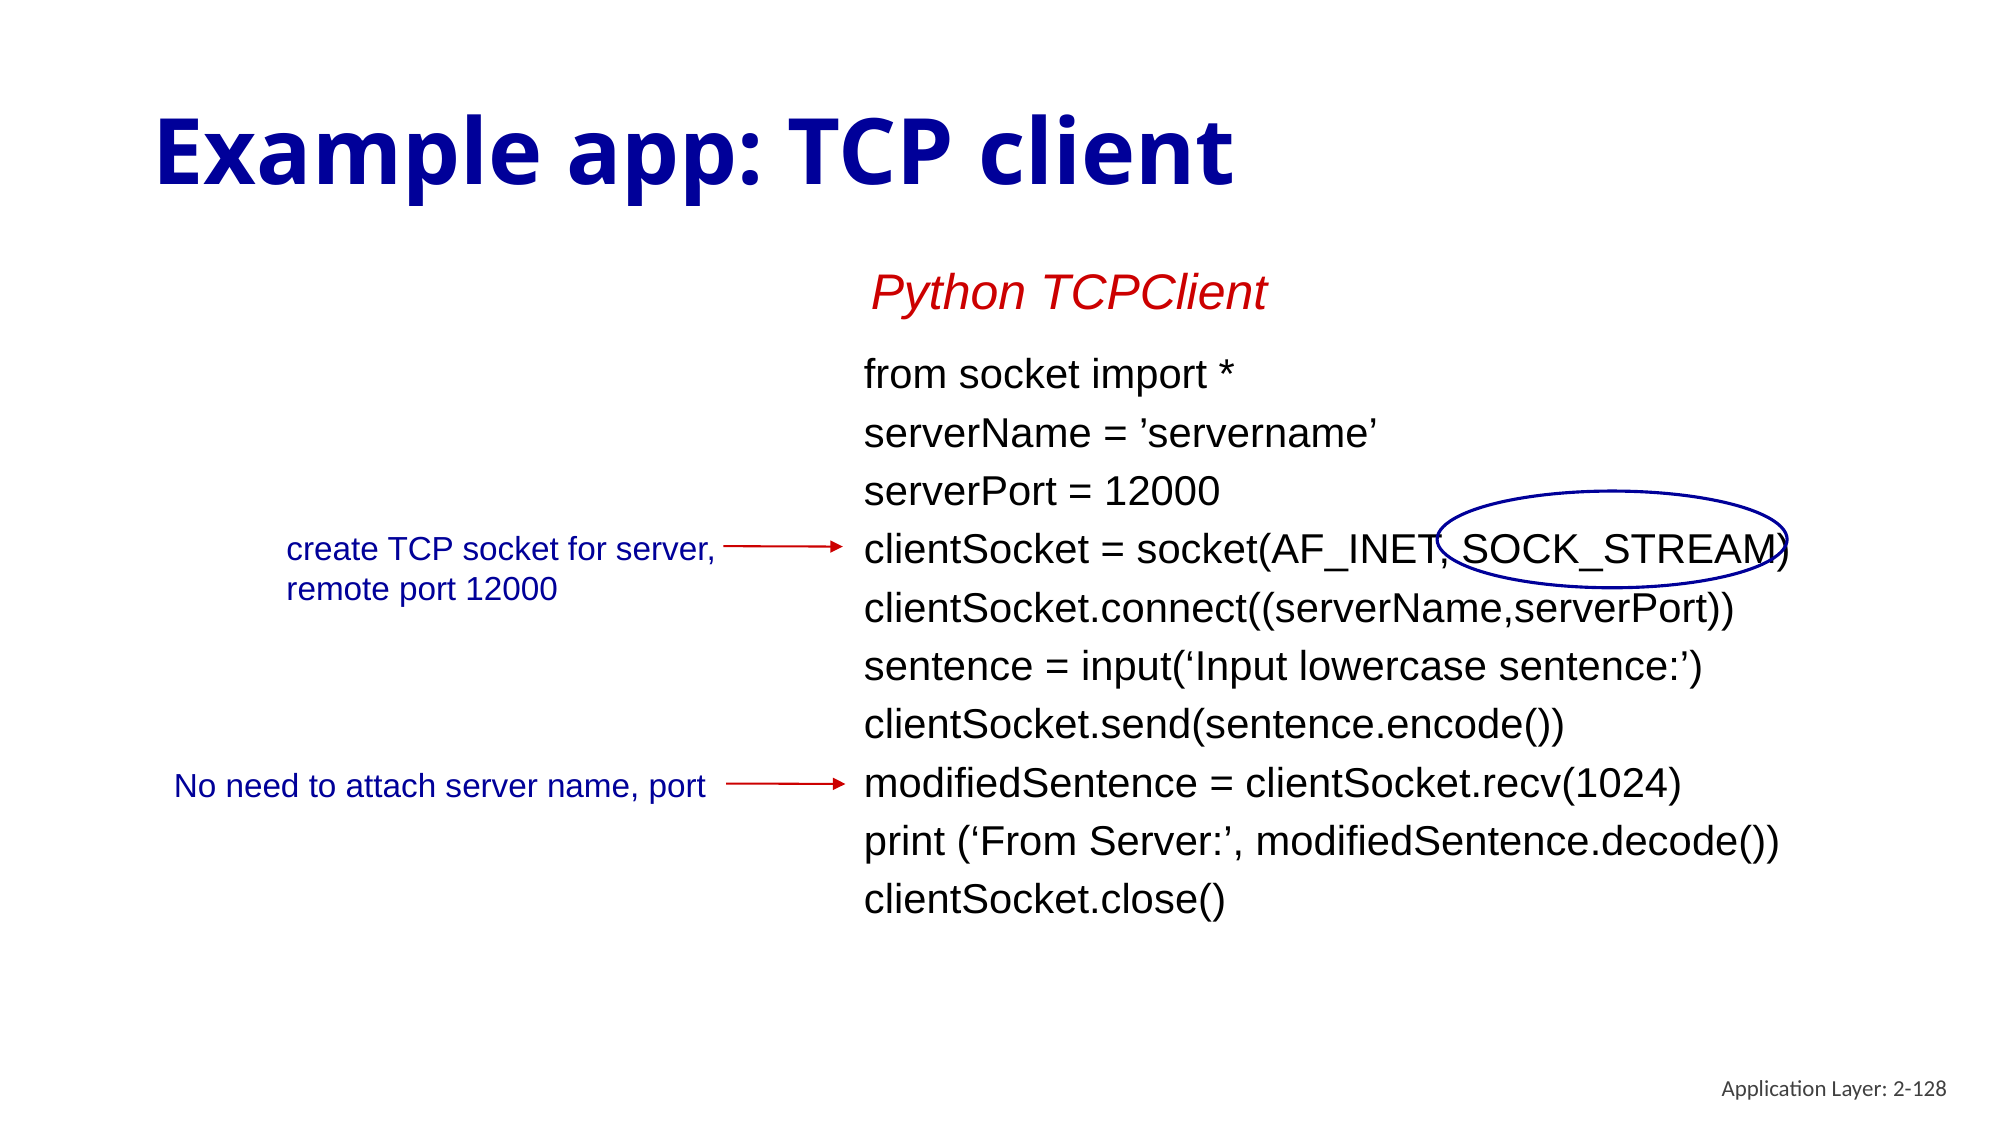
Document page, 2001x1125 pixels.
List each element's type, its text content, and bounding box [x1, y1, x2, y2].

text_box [271, 519, 843, 616]
text_box [1437, 491, 1788, 588]
slide_number Application Layer: 2-128 [1512, 1056, 1963, 1117]
text_box Python TCPClient [856, 252, 1283, 328]
text_box from socket import * serverName = ’servername’ serverPort = 12000 clientSocket = socket(AF_INET, SOCK_STREAM) clientSocket.connect((serverName,serverPort)) sentence = input(‘Input lowercase sentence:’) clientSocket.send(sentence.encode()) modifiedSentence = clientSocket.recv(1024) print (‘From Server:’, modifiedSentence.decode()) clientSocket.close() [849, 331, 1806, 930]
title Example app: TCP client [137, 74, 1863, 221]
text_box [159, 757, 846, 813]
